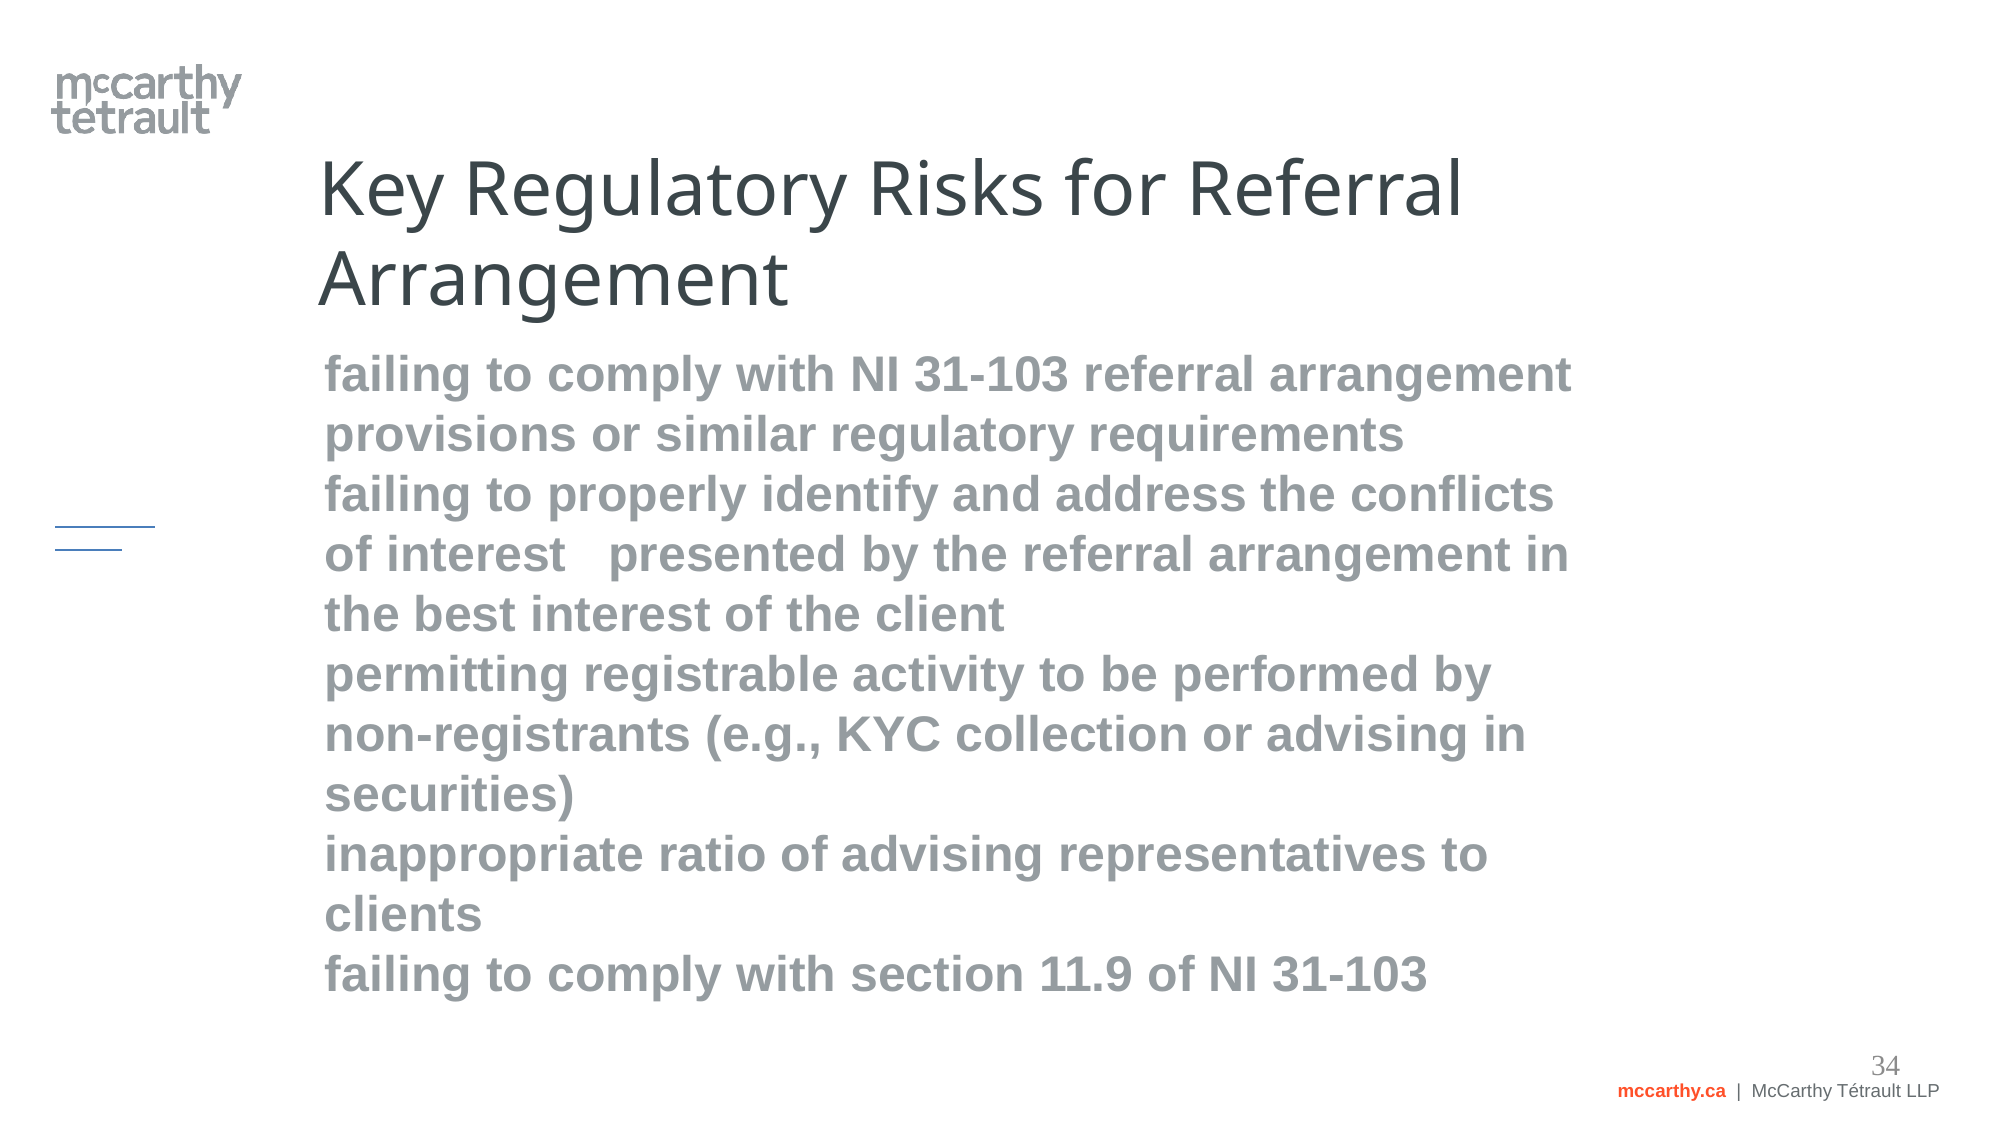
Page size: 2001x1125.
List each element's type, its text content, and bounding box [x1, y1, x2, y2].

list failing to comply with NI 31-103 referral arrangement provisions or similar regulatory requirements failing to properly identify and address the conflicts of interest presented by the referral arrangement in the best interest of the client permitting registrable activity to be performed by non-registrants (e.g., KYC collection or advising in securities) inappropriate ratio of advising representatives to clients failing to comply with section 11.9 of NI 31-103 [324, 341, 1596, 926]
picture [51, 64, 242, 134]
slide_number 34 [1440, 1046, 1900, 1103]
title Key Regulatory Risks for Referral Arrangement [318, 140, 1919, 231]
